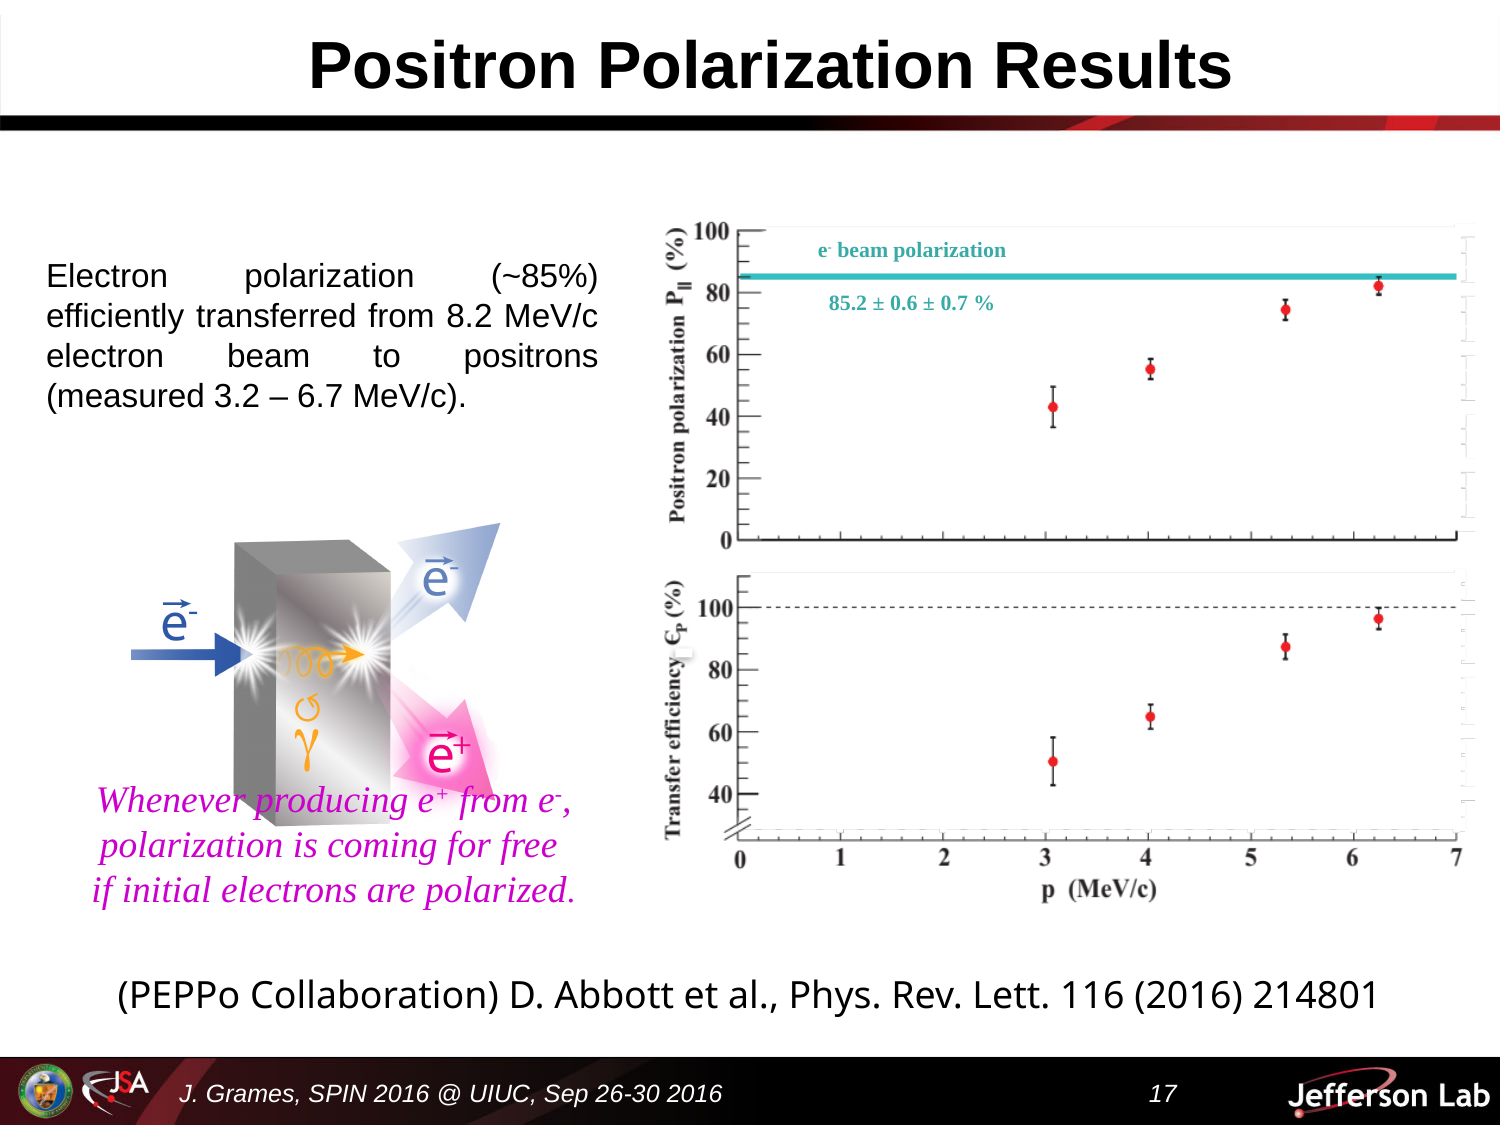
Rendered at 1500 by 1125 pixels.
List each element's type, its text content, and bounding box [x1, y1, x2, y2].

picture [0, 0, 1500, 1125]
text_box Electron polarization (~85%) efficiently transferred from 8.2 MeV/c electron beam to positrons (measured 3.2 – 6.7 MeV/c). [31, 246, 615, 421]
text_box (PEPPo Collaboration) D. Abbott et al., Phys. Rev. Lett. 116 (2016) 214801 [90, 963, 1409, 1024]
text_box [662, 217, 1476, 905]
text_box J. Grames, SPIN 2016 @ UIUC, Sep 26-30 2016 [164, 1070, 1032, 1125]
text_box 17 [1134, 1070, 1208, 1125]
text_box Positron Polarization Results [293, 14, 1250, 110]
text_box Whenever producing e+ from e-, polarization is coming for free if initial electrons are polarized. [31, 768, 637, 918]
